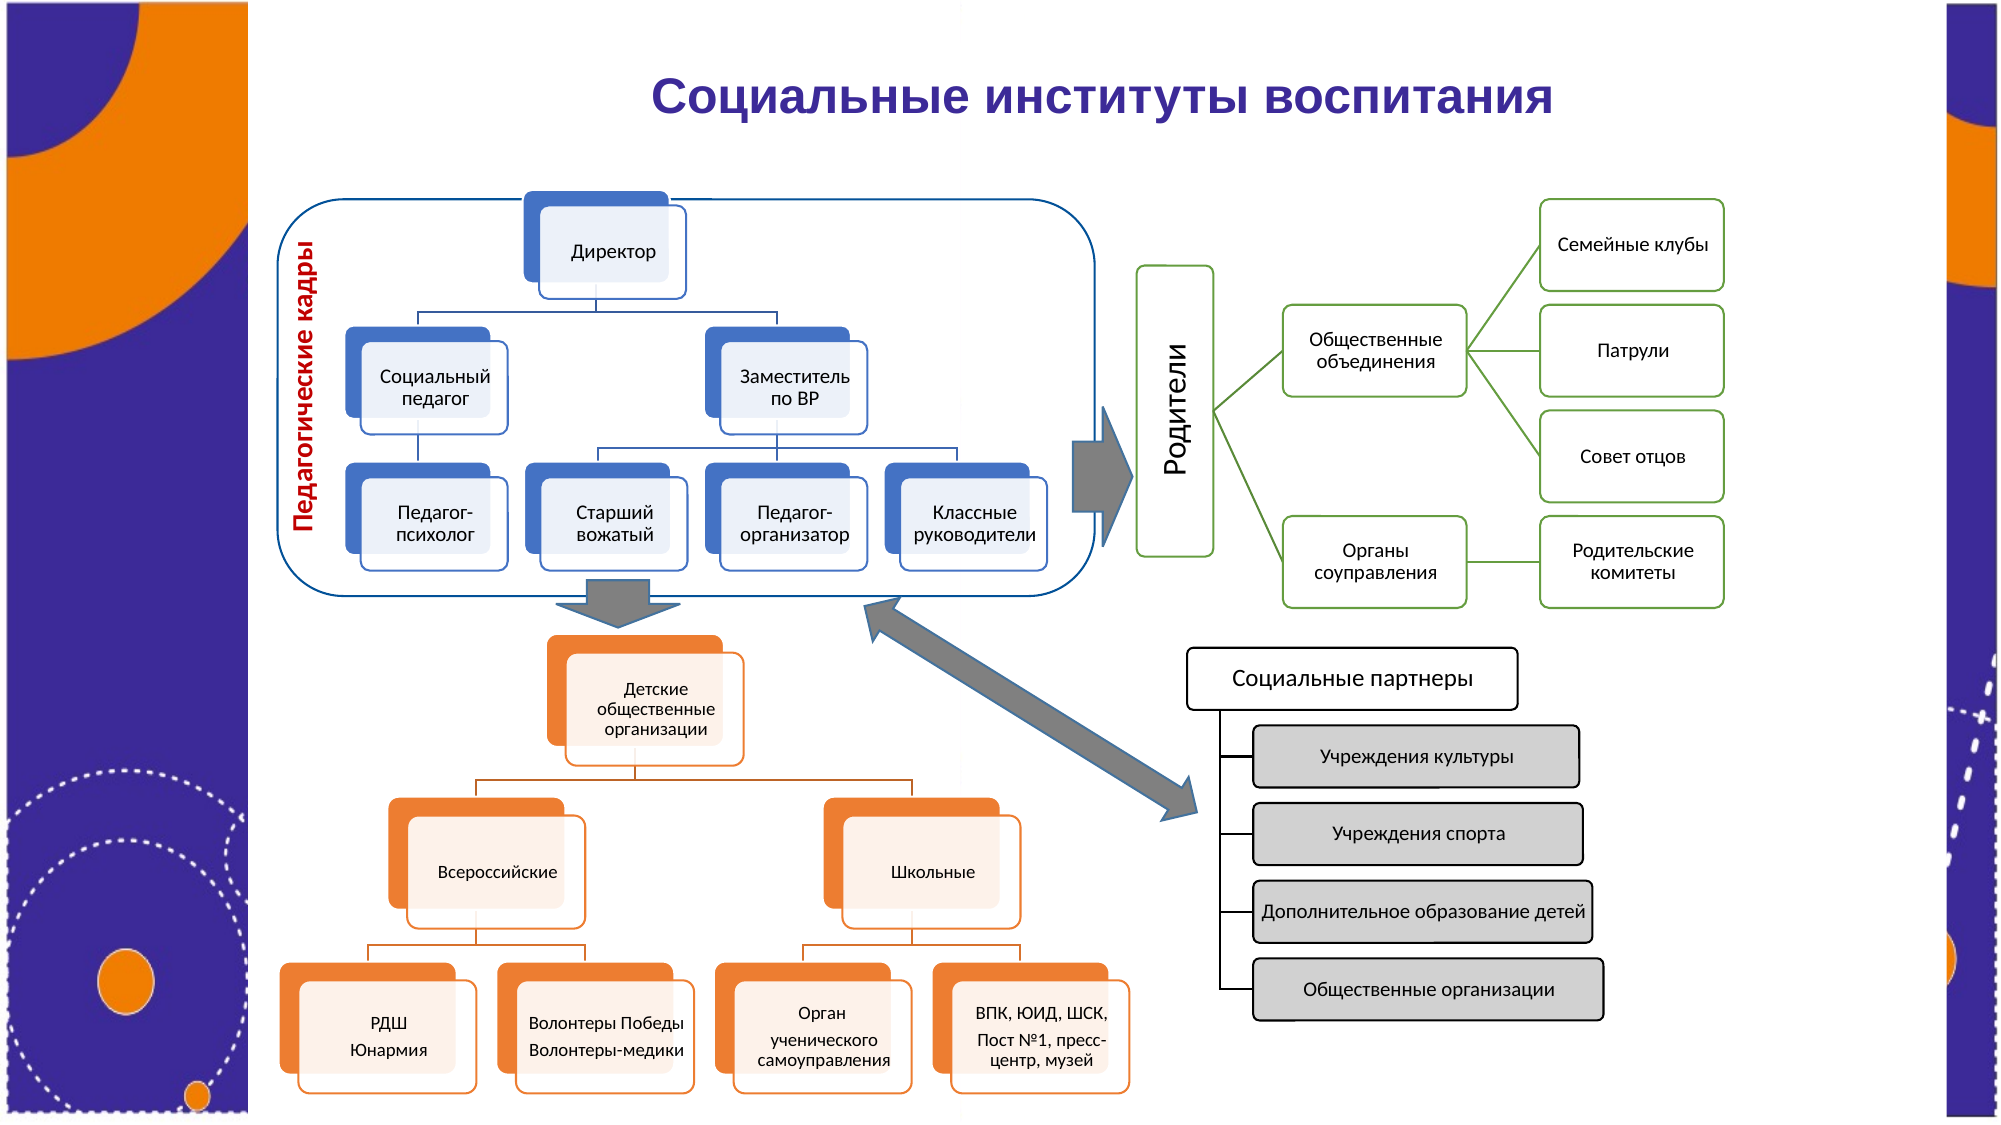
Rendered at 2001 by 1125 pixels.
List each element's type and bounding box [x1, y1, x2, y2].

text_box [1132, 193, 1725, 614]
text_box [0, 0, 2000, 1125]
text_box [344, 187, 1048, 573]
text_box [275, 631, 1133, 1094]
text_box [1003, 647, 1788, 1021]
